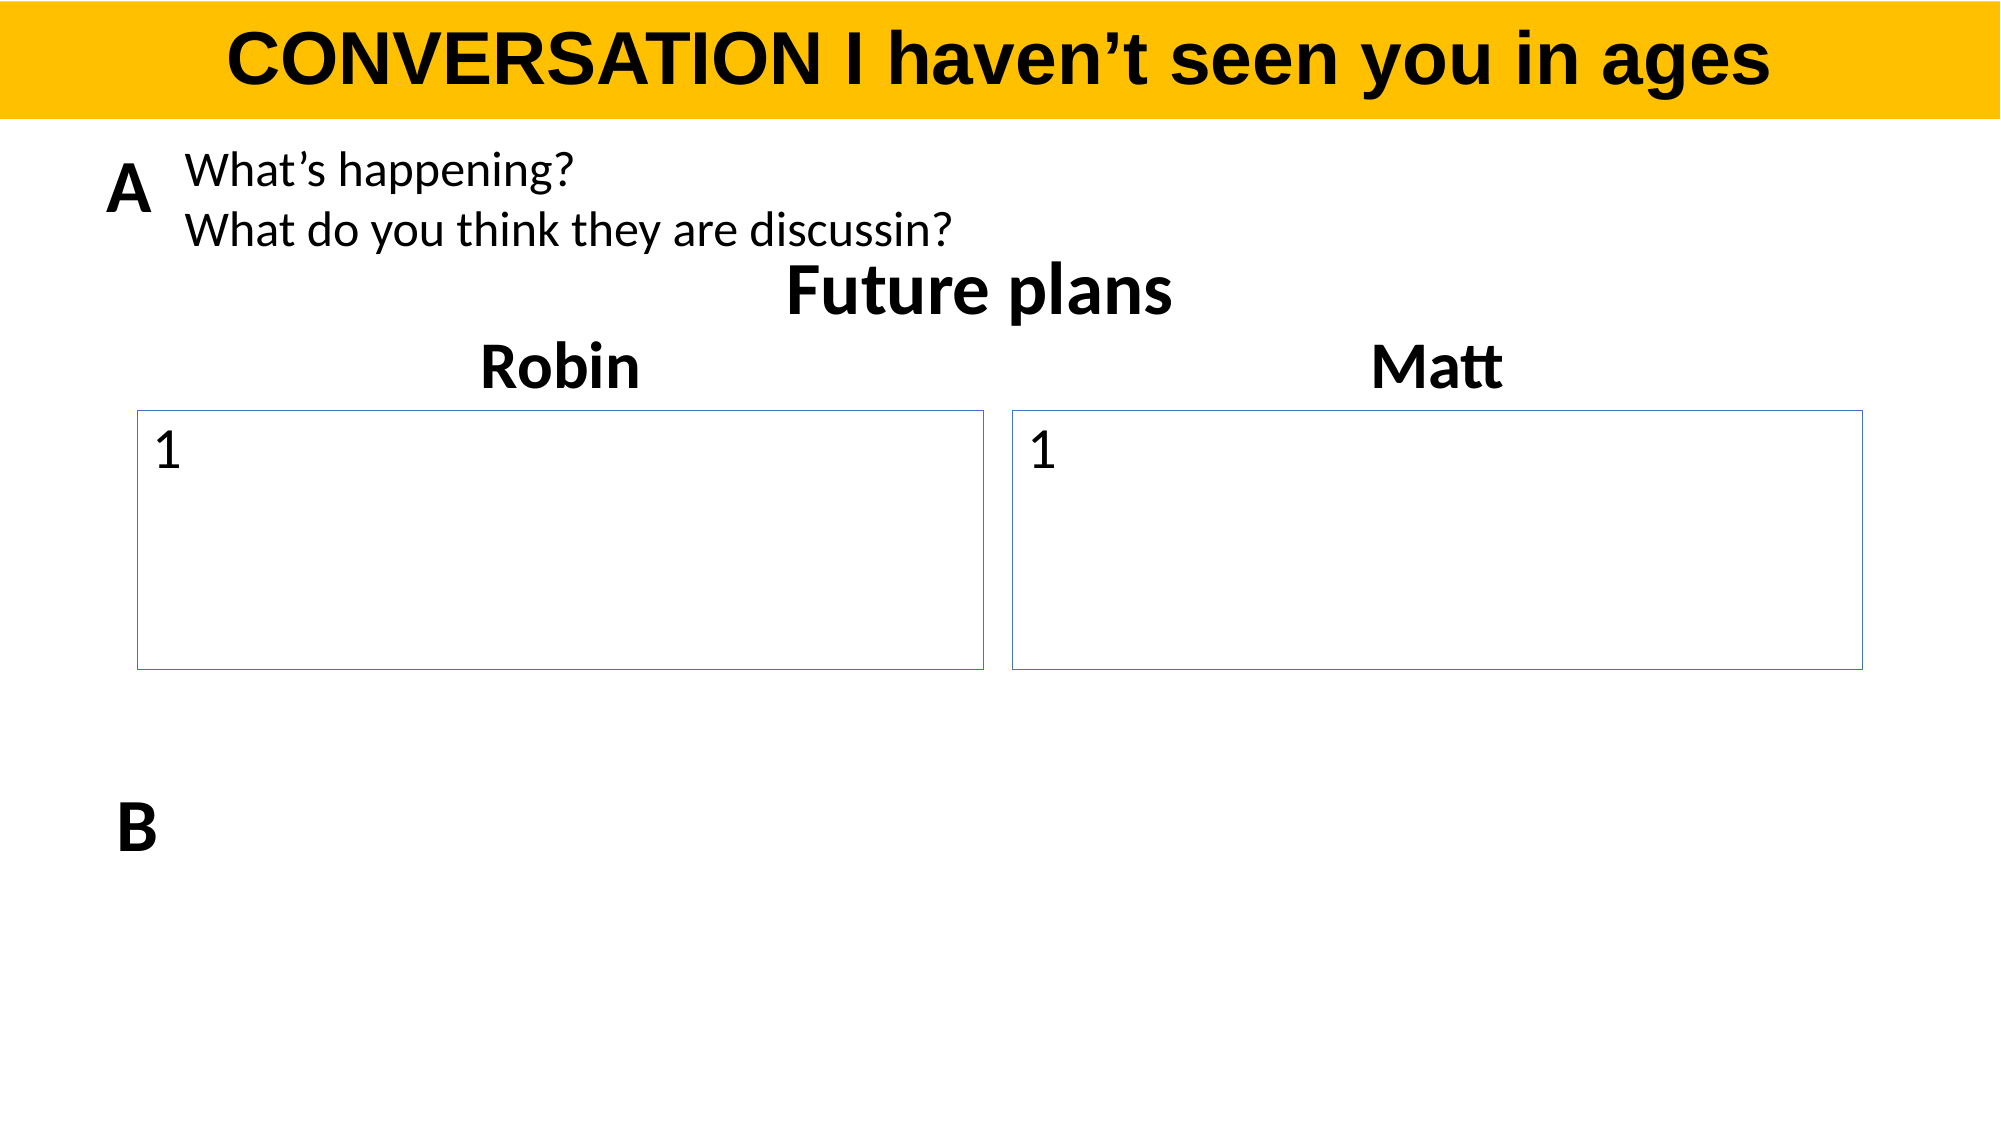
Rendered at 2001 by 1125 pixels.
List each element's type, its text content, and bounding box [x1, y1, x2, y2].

list 1 [137, 410, 984, 670]
text_box Future plans [771, 264, 1229, 337]
title CONVERSATION I haven’t seen you in ages [0, 1, 2000, 119]
list 1 [1012, 410, 1863, 670]
text_box B [101, 769, 175, 874]
list Matt [1012, 275, 1863, 410]
list Robin [137, 275, 984, 410]
text_box A [91, 129, 165, 235]
text_box What’s happening? What do you think they are discussin? [169, 128, 1945, 264]
